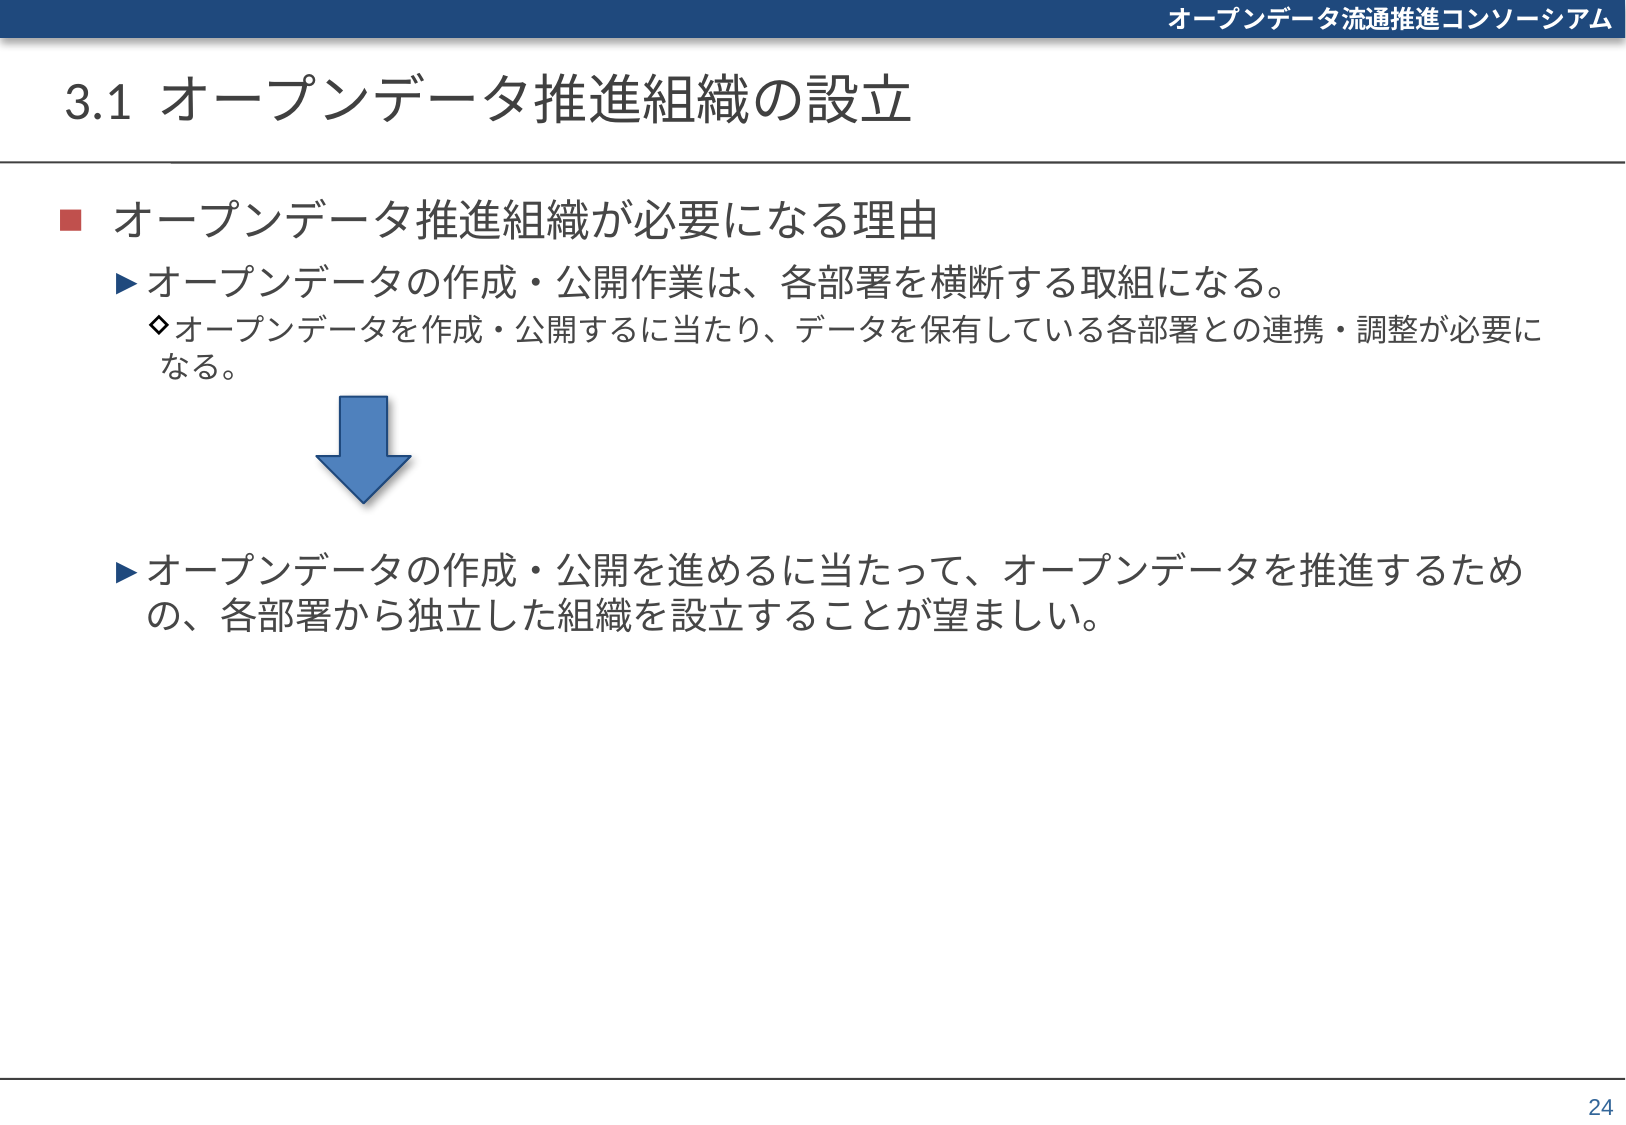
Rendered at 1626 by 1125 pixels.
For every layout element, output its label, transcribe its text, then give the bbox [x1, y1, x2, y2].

list オープンデータ推進組織が必要になる理由 オープンデータの作成・公開作業は、各部署を横断する取組になる。 オープンデータを作成・公開するに当たり、データを保有している各部署との連携・調整が必要になる。 オープンデータの作成・公開を進めるに当たって、オープンデータを推進するための、各部署から独立した組織を設立することが望ましい。 [57, 187, 1559, 1052]
title 3.1 オープンデータ推進組織の設立 [63, 49, 1563, 146]
slide_number 24 [1557, 1082, 1625, 1125]
text_box [316, 396, 411, 504]
